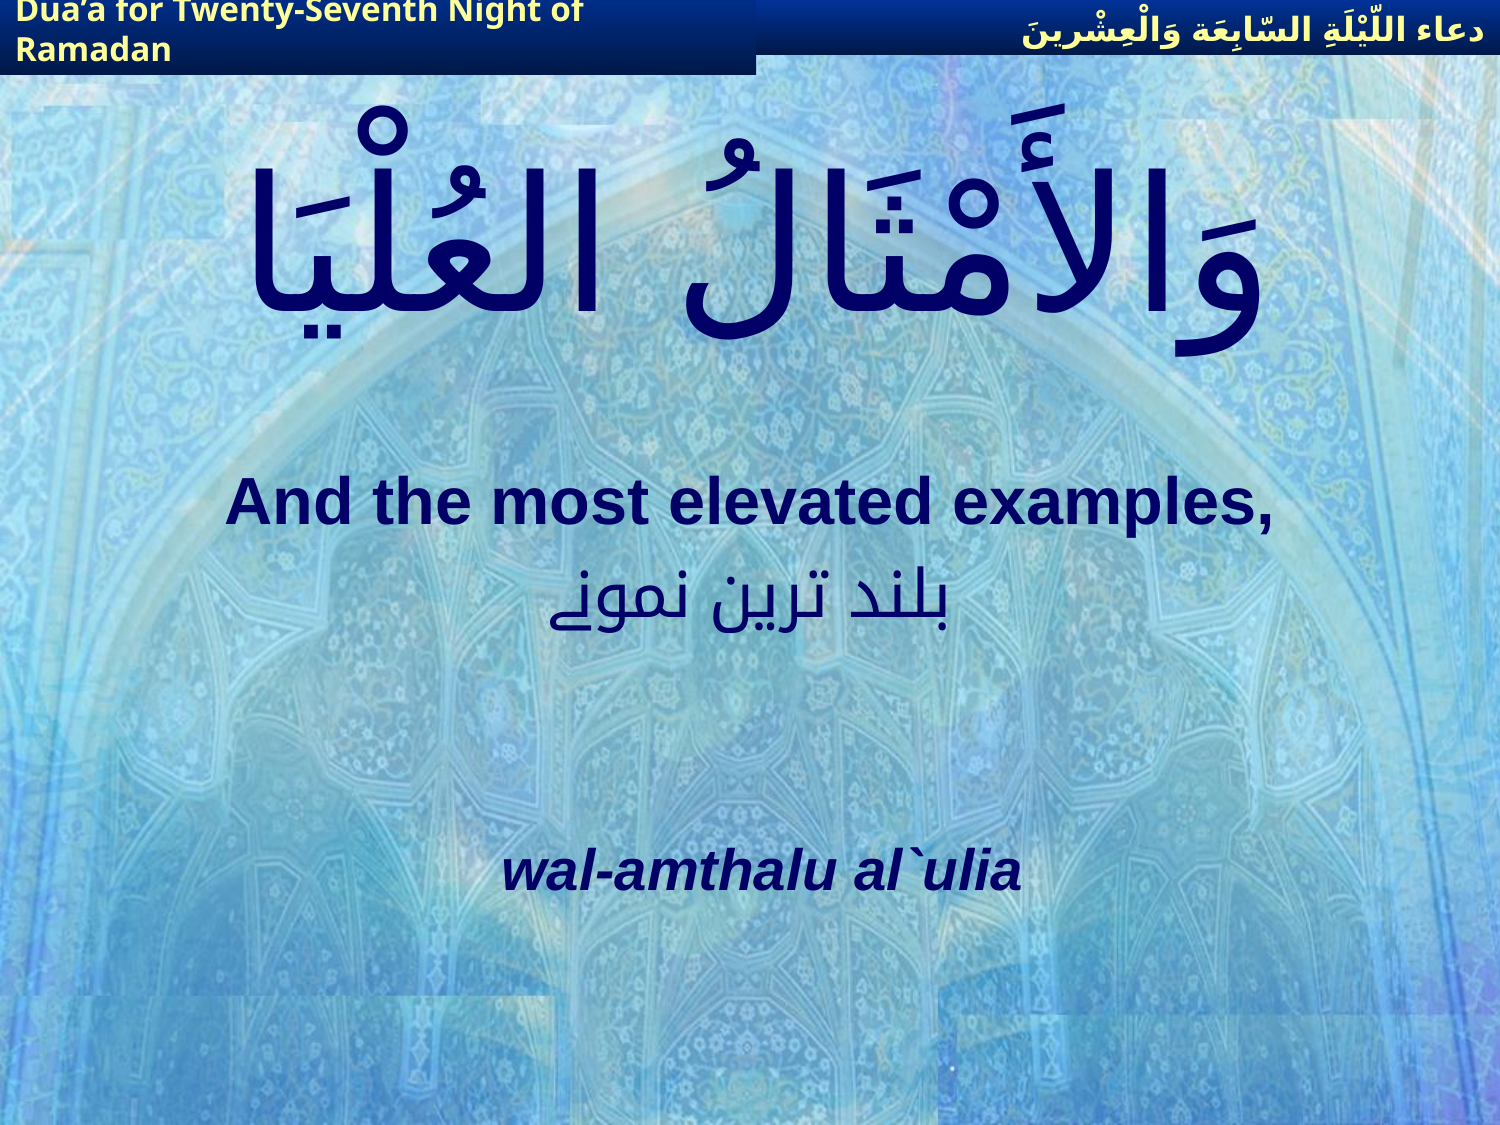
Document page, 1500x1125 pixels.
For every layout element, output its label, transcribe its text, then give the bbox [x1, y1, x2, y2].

subtitle And the most elevated examples, بلند ترین نمونے [37, 450, 1463, 738]
text_box wal-amthalu al`ulia [49, 824, 1475, 913]
text_box دعاء اللّيْلَةِ السّابِعَة وَالْعِشْرينَ [757, 0, 1500, 55]
text_box Dua’a for Twenty-Seventh Night of Ramadan [0, 0, 757, 75]
picture [0, 55, 1500, 1125]
title وَالأَمْثَالُ العُلْيَا [37, 149, 1475, 392]
